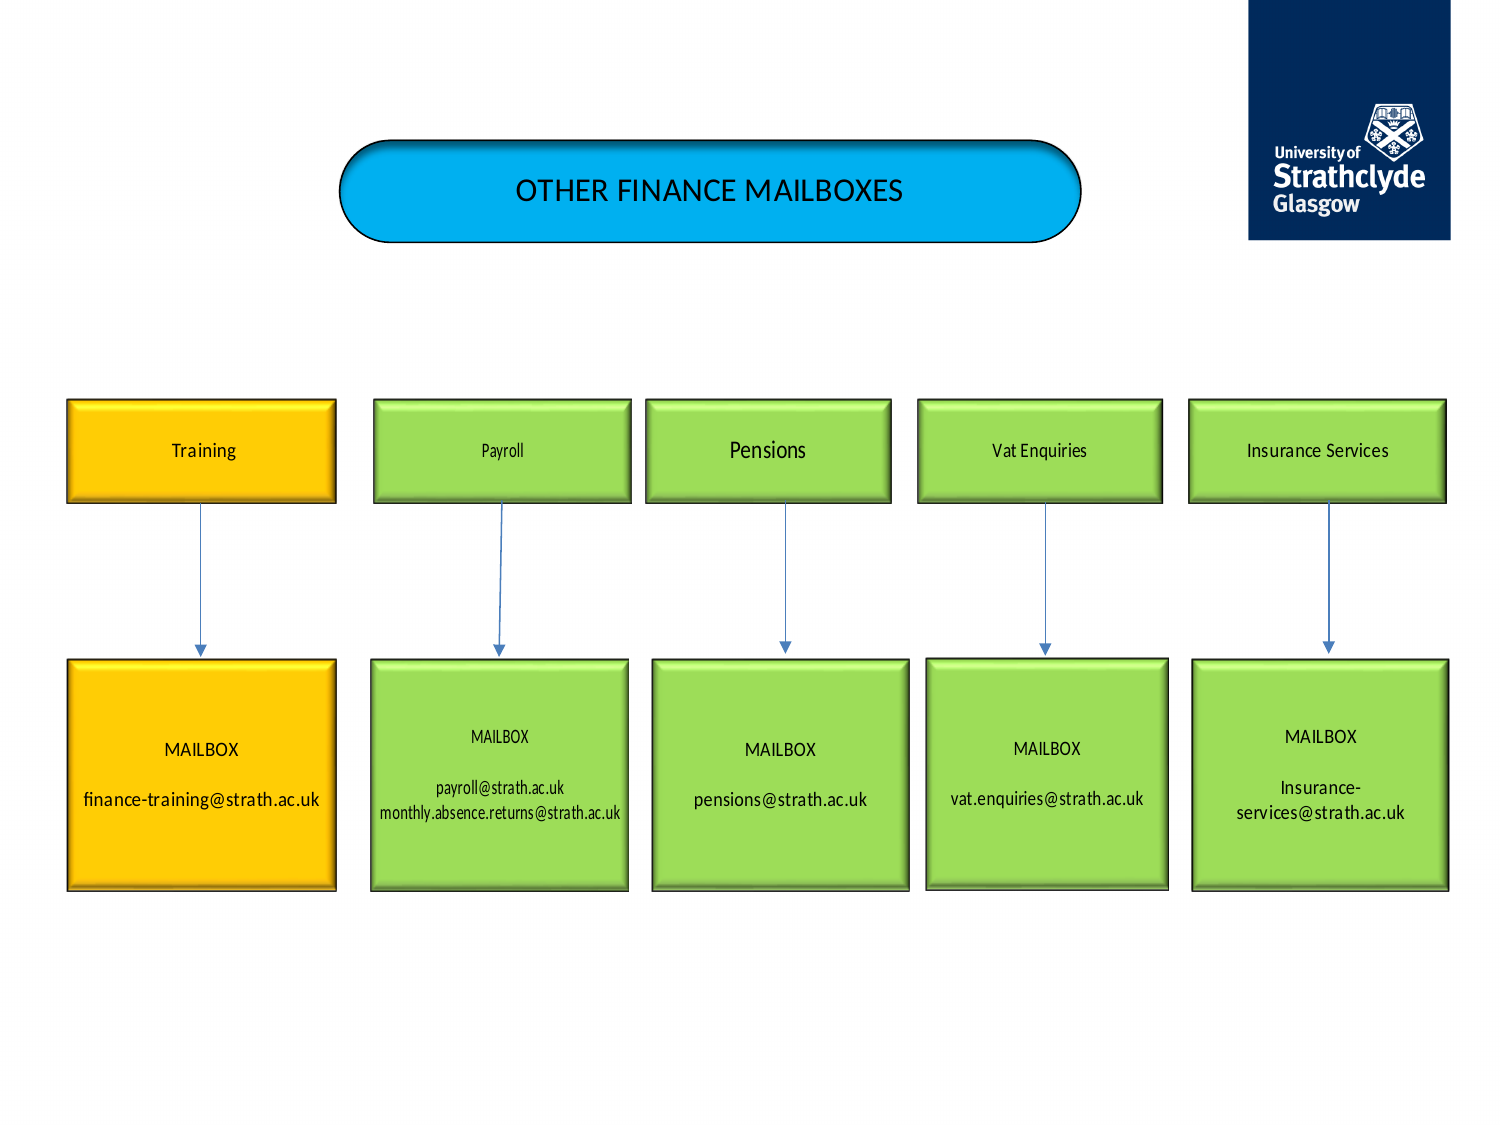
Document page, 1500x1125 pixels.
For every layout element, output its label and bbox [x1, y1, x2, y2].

picture [0, 0, 1500, 1125]
text_box [498, 500, 503, 658]
